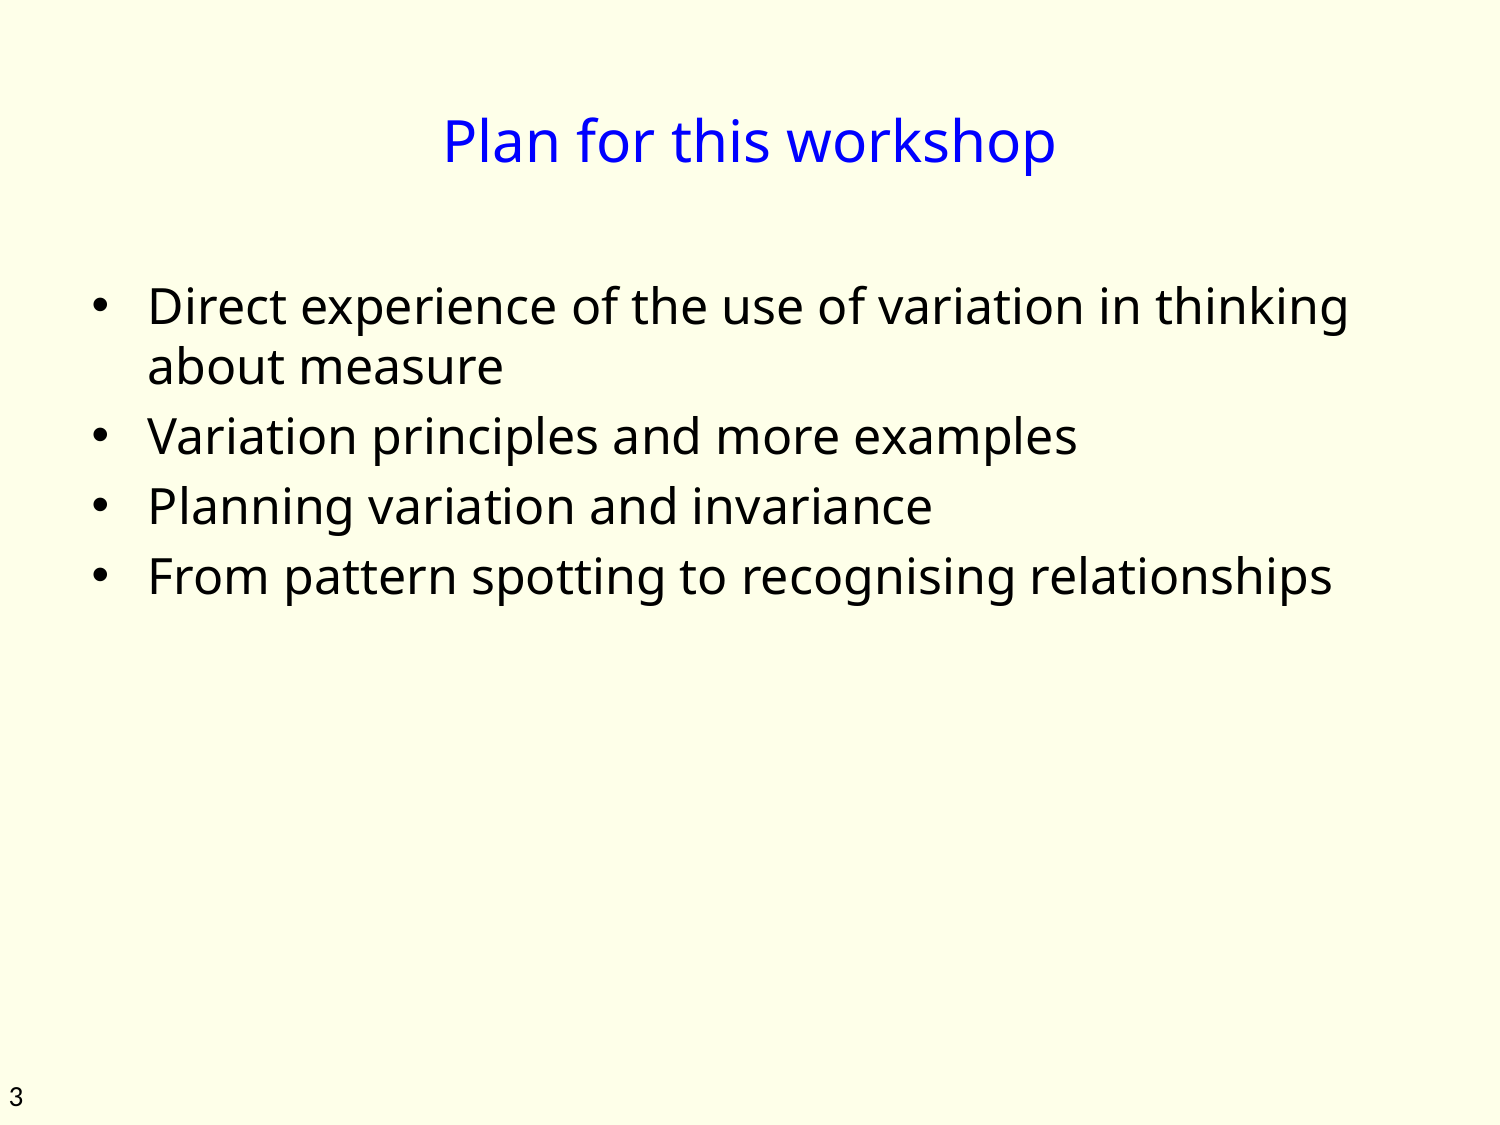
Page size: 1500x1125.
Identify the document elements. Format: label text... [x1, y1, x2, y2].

list Direct experience of the use of variation in thinking about measure Variation principles and more examples Planning variation and invariance From pattern spotting to recognising relationships [76, 267, 1427, 1041]
title Plan for this workshop [75, 45, 1425, 233]
slide_number 3 [0, 1069, 89, 1125]
